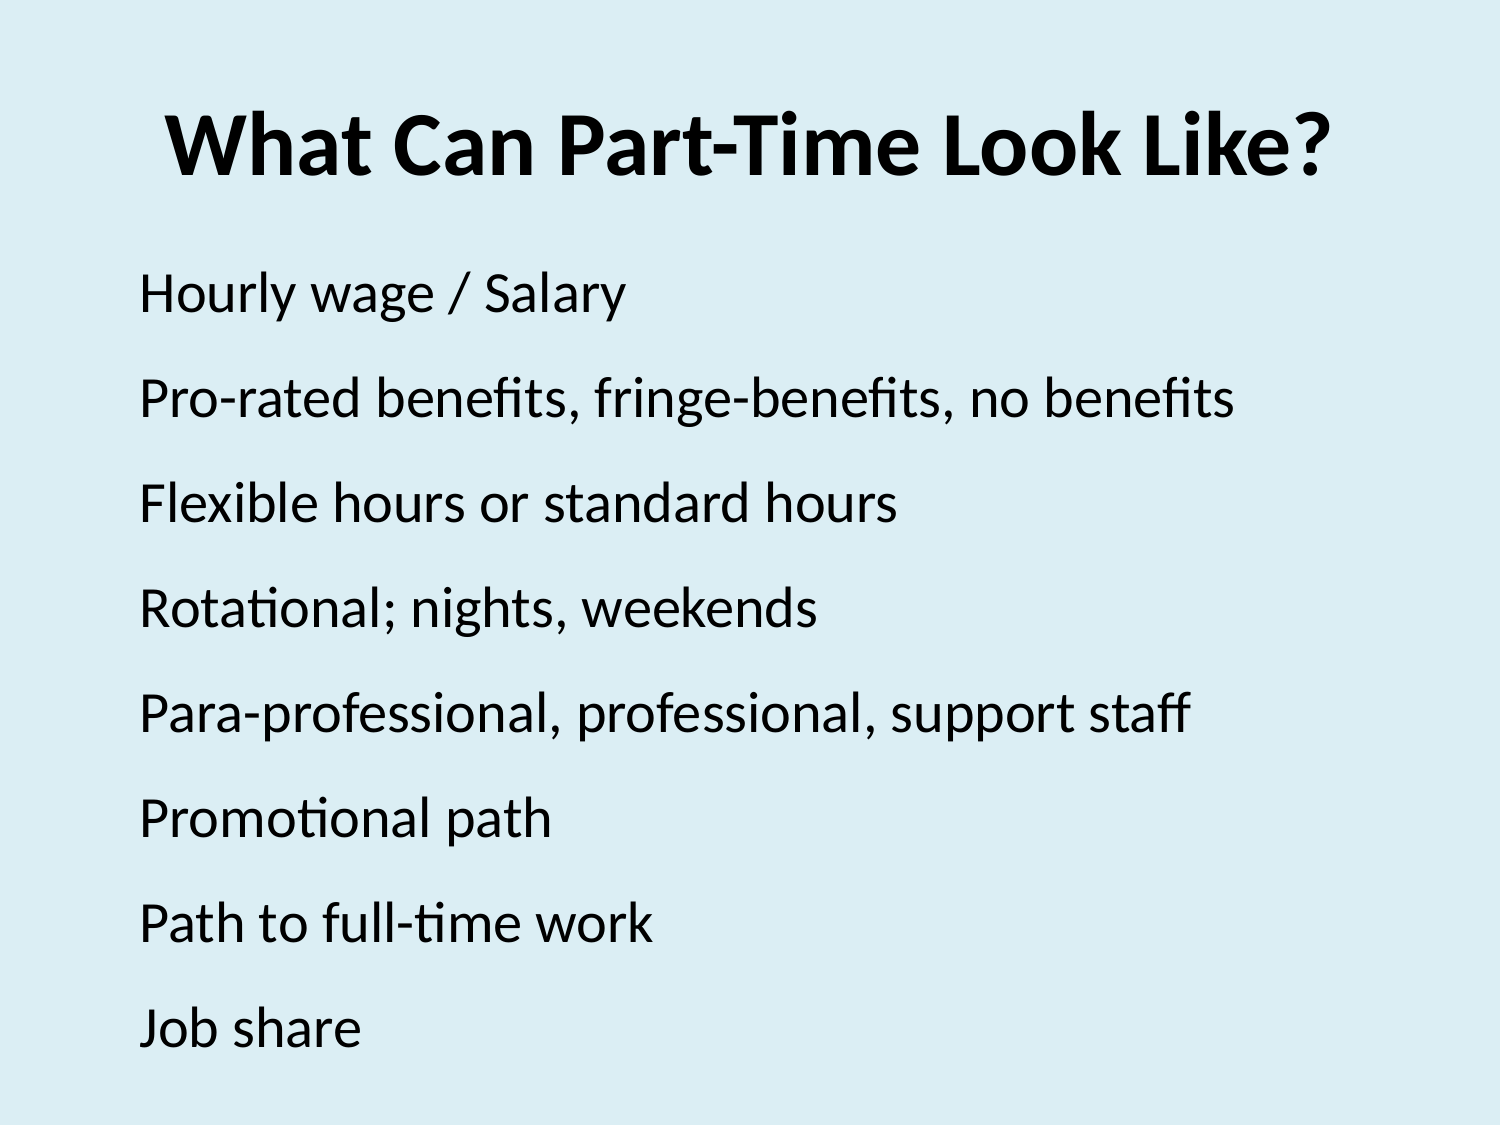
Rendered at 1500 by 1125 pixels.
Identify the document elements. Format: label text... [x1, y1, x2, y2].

title What Can Part-Time Look Like? [75, 45, 1425, 233]
text_box Hourly wage / Salary Pro-rated benefits, fringe-benefits, no benefits Flexible hours or standard hours Rotational; nights, weekends Para-professional, professional, support staff Promotional path Path to full-time work Job share [124, 211, 1388, 1067]
